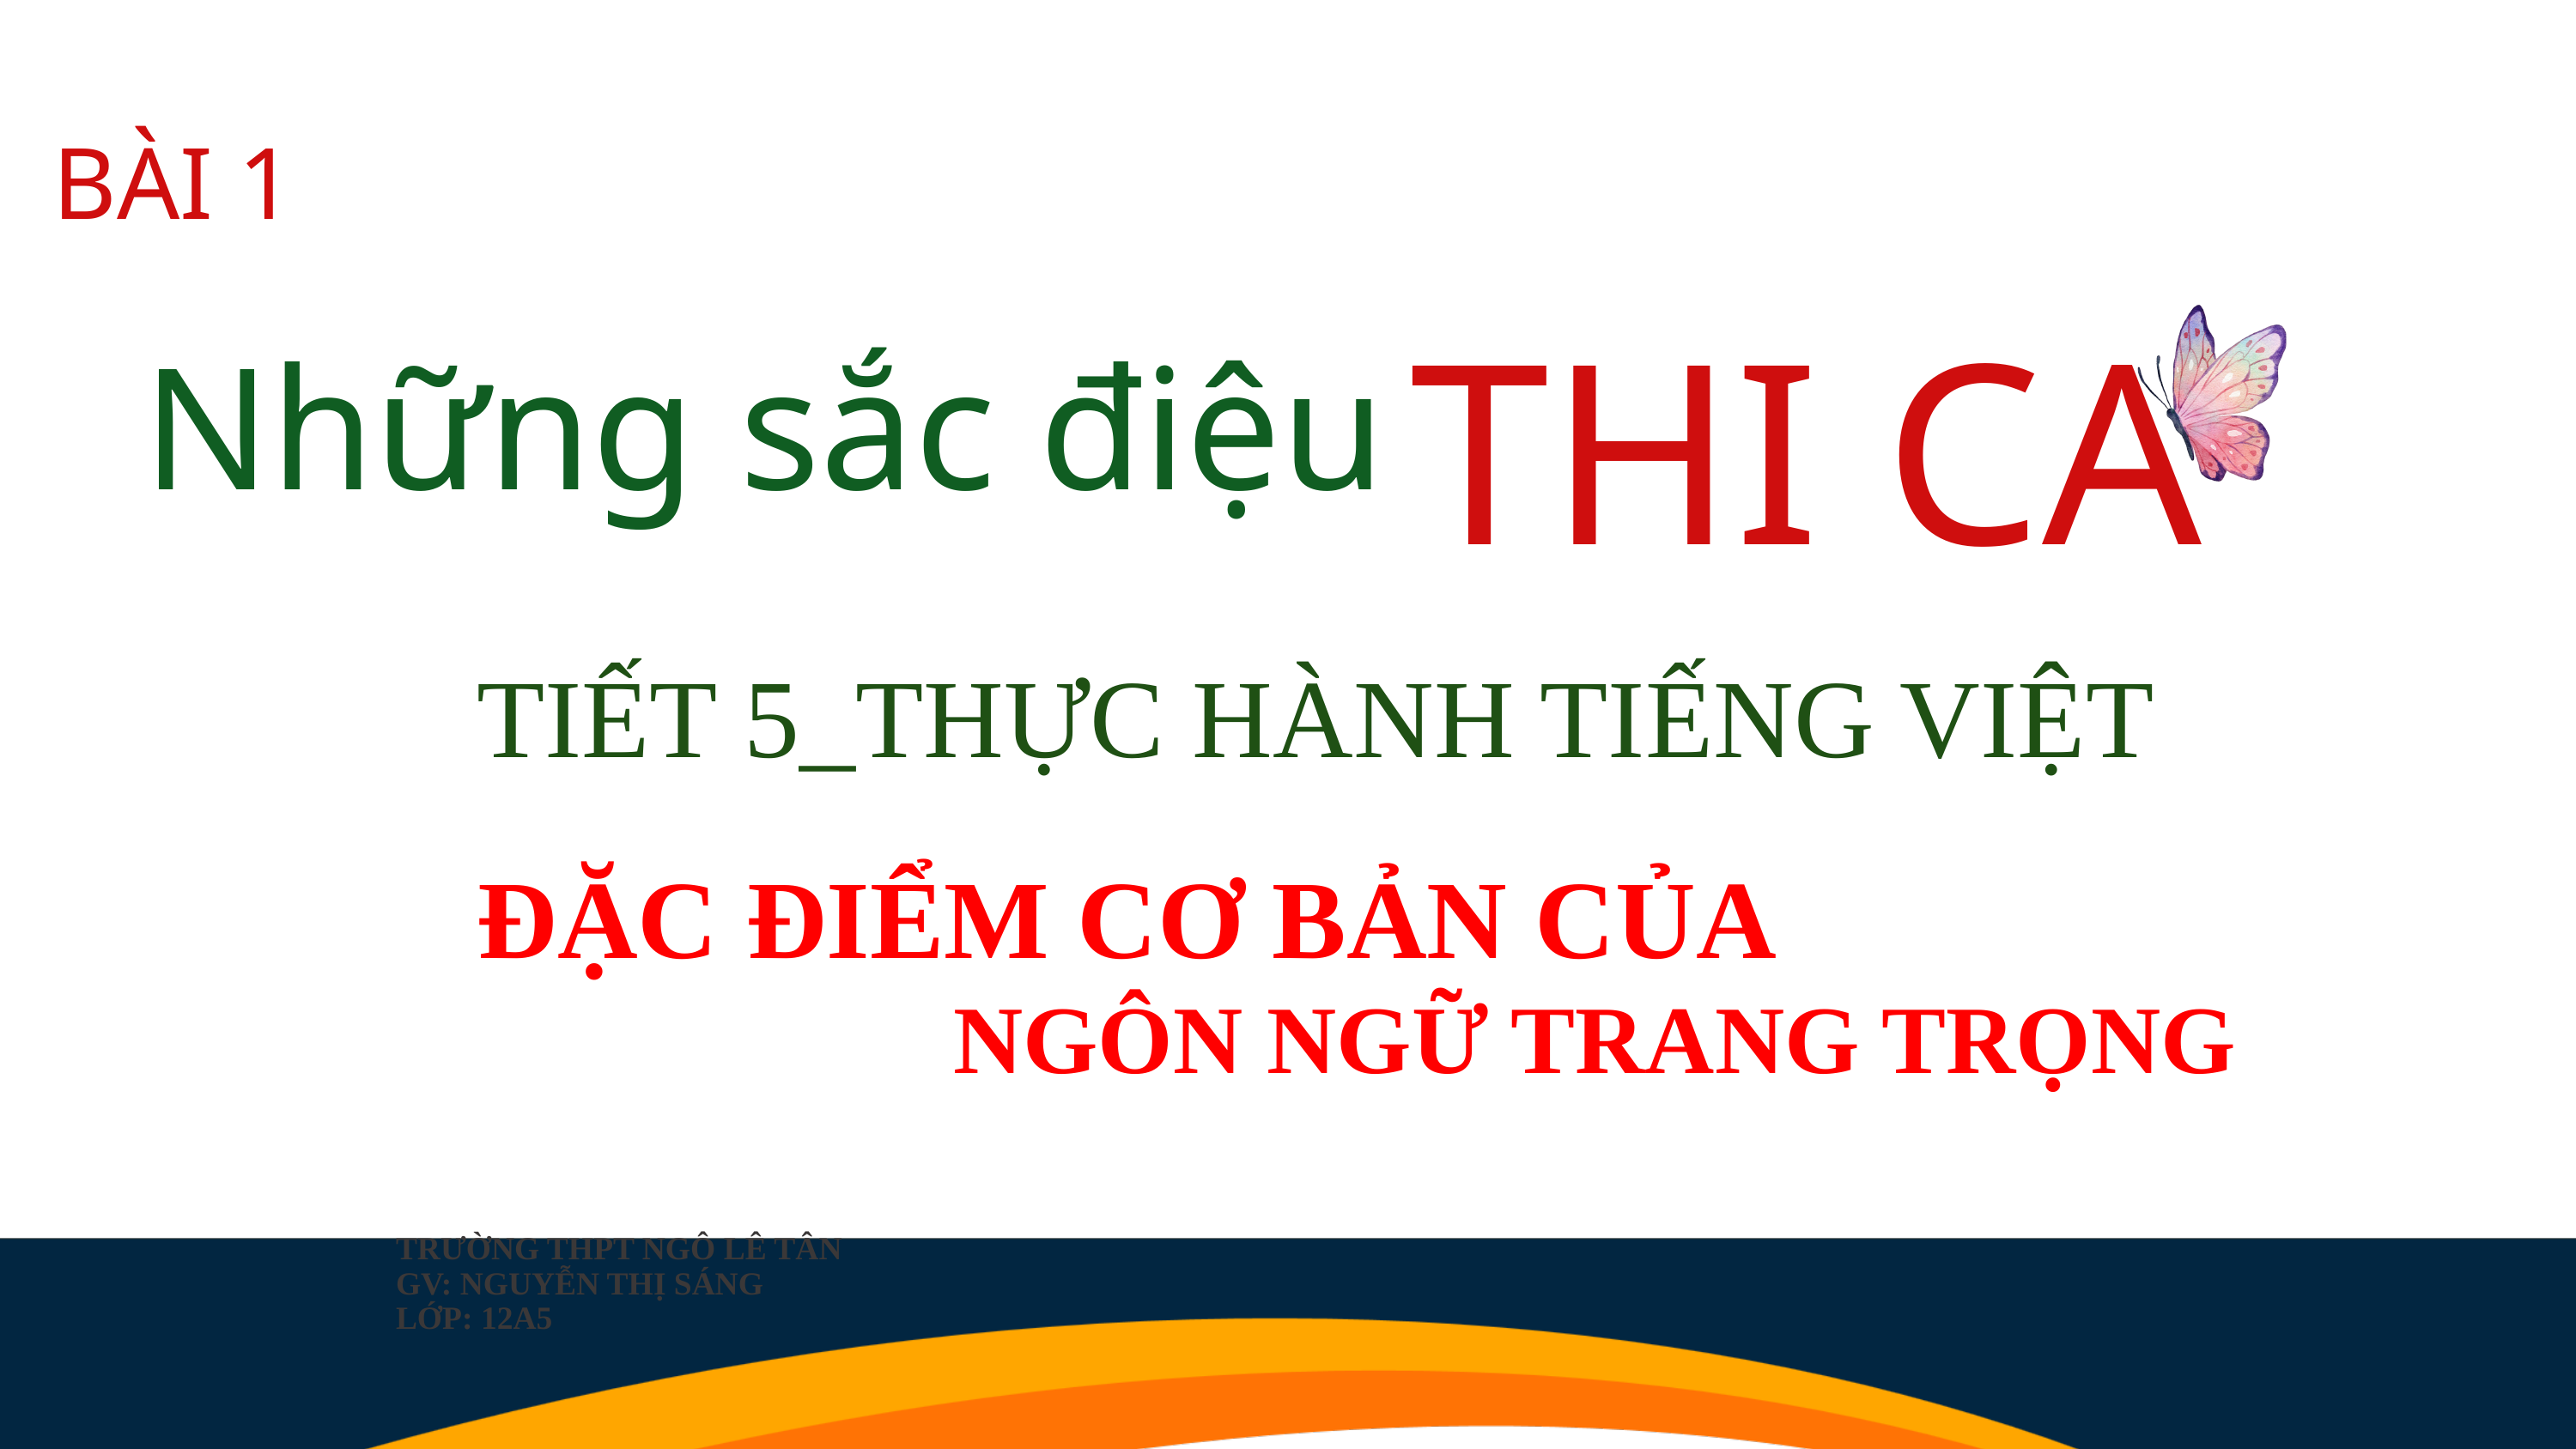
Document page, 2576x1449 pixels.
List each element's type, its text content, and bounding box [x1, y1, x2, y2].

text_box [0, 1133, 2576, 1449]
text_box Những sắc điệu [124, 287, 1356, 524]
text_box ĐẶC ĐIỂM CƠ BẢN CỦA NGÔN NGỮ TRANG TRỌNG [477, 869, 2253, 1093]
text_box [1360, 241, 2287, 603]
text_box TIẾT 5_THỰC HÀNH TIẾNG VIỆT [477, 668, 2184, 780]
text_box TRƯỜNG THPT NGÔ LÊ TÂN GV: NGUYỄN THỊ SÁNG LỚP: 12A5 [383, 1217, 923, 1343]
text_box BÀI 1 [0, 100, 348, 239]
